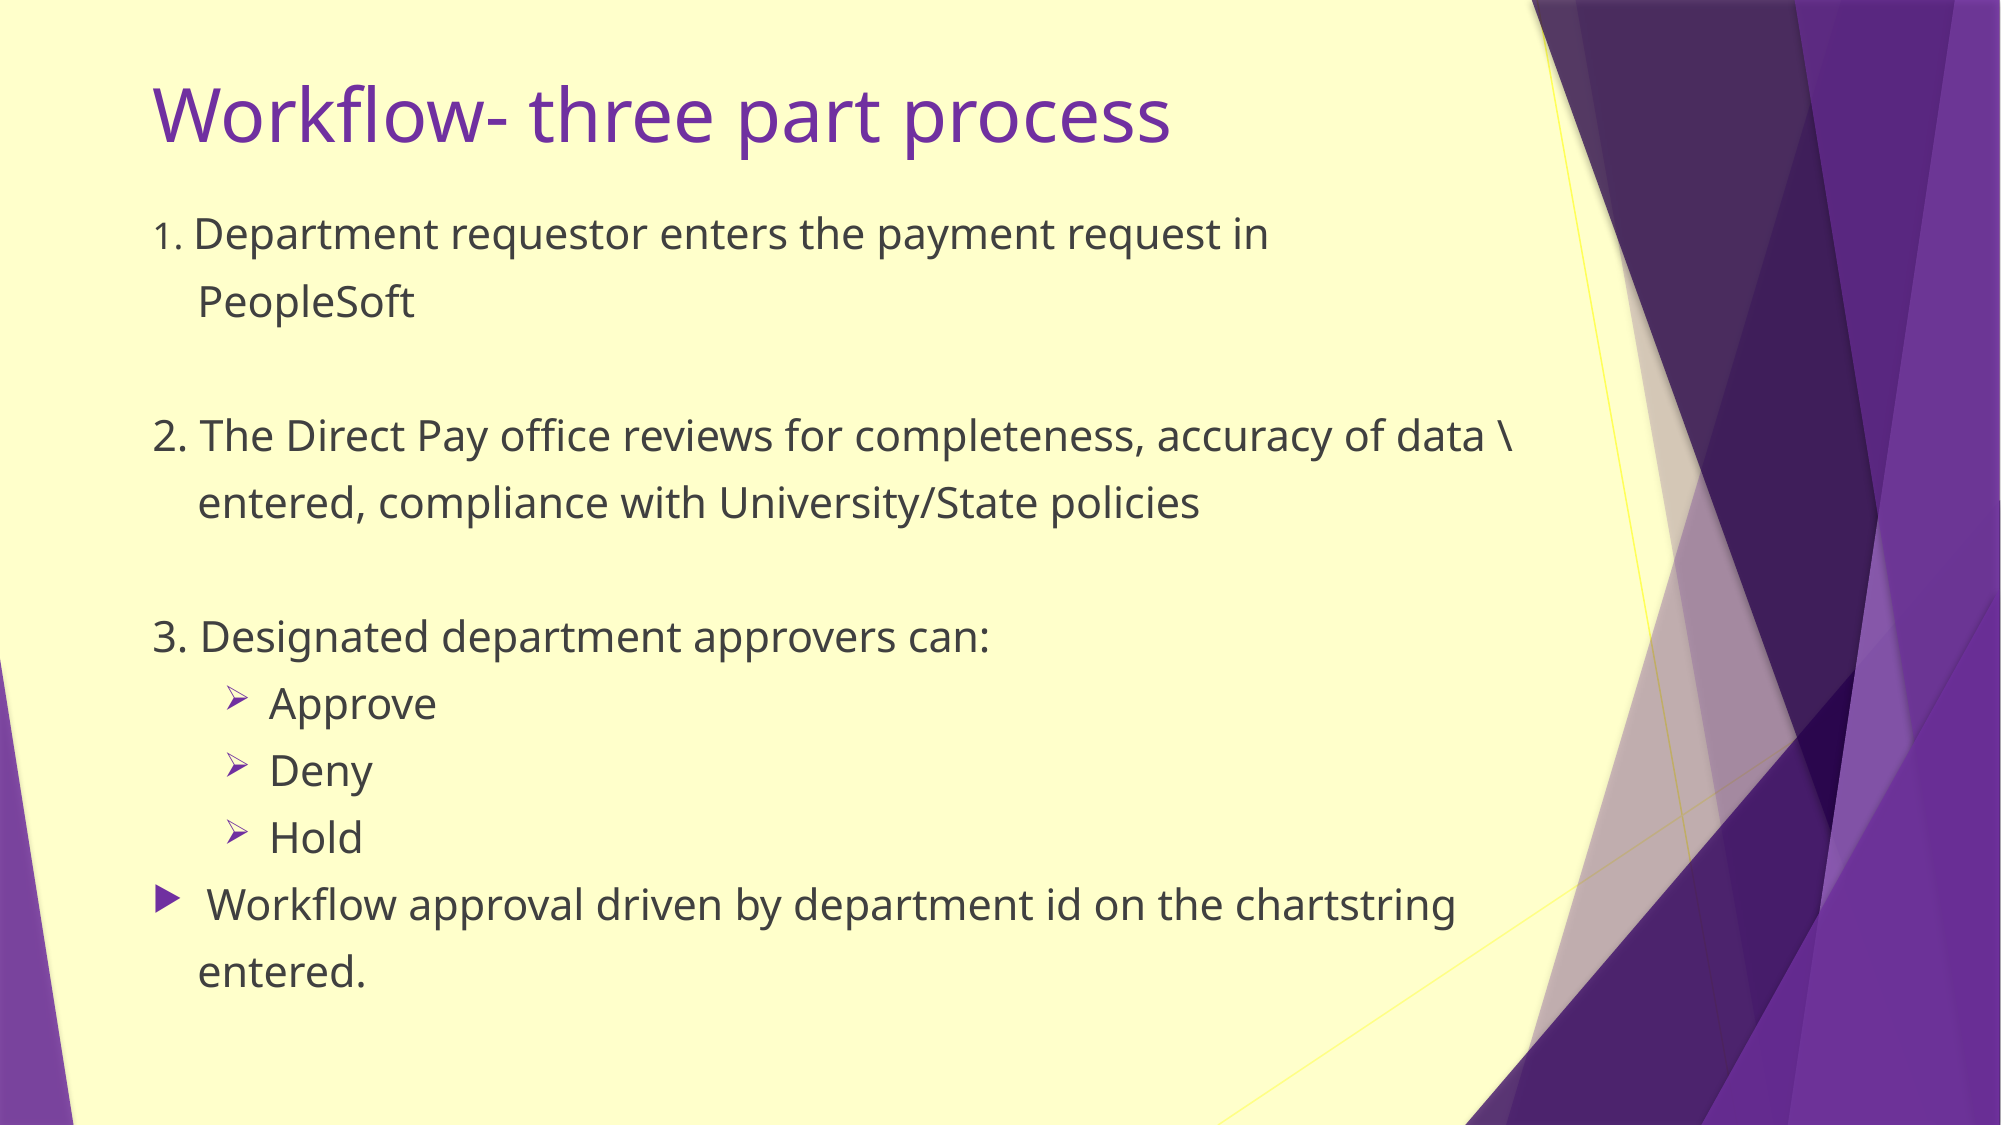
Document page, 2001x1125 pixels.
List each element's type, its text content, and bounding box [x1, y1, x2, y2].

title Workflow- three part process [137, 59, 1863, 199]
list 1. Department requestor enters the payment request in PeopleSoft 2. The Direct Pay office reviews for completeness, accuracy of data \ entered, compliance with University/State policies 3. Designated department approvers can: Approve Deny Hold Workflow approval driven by department id on the chartstring entered. [137, 199, 1863, 1014]
